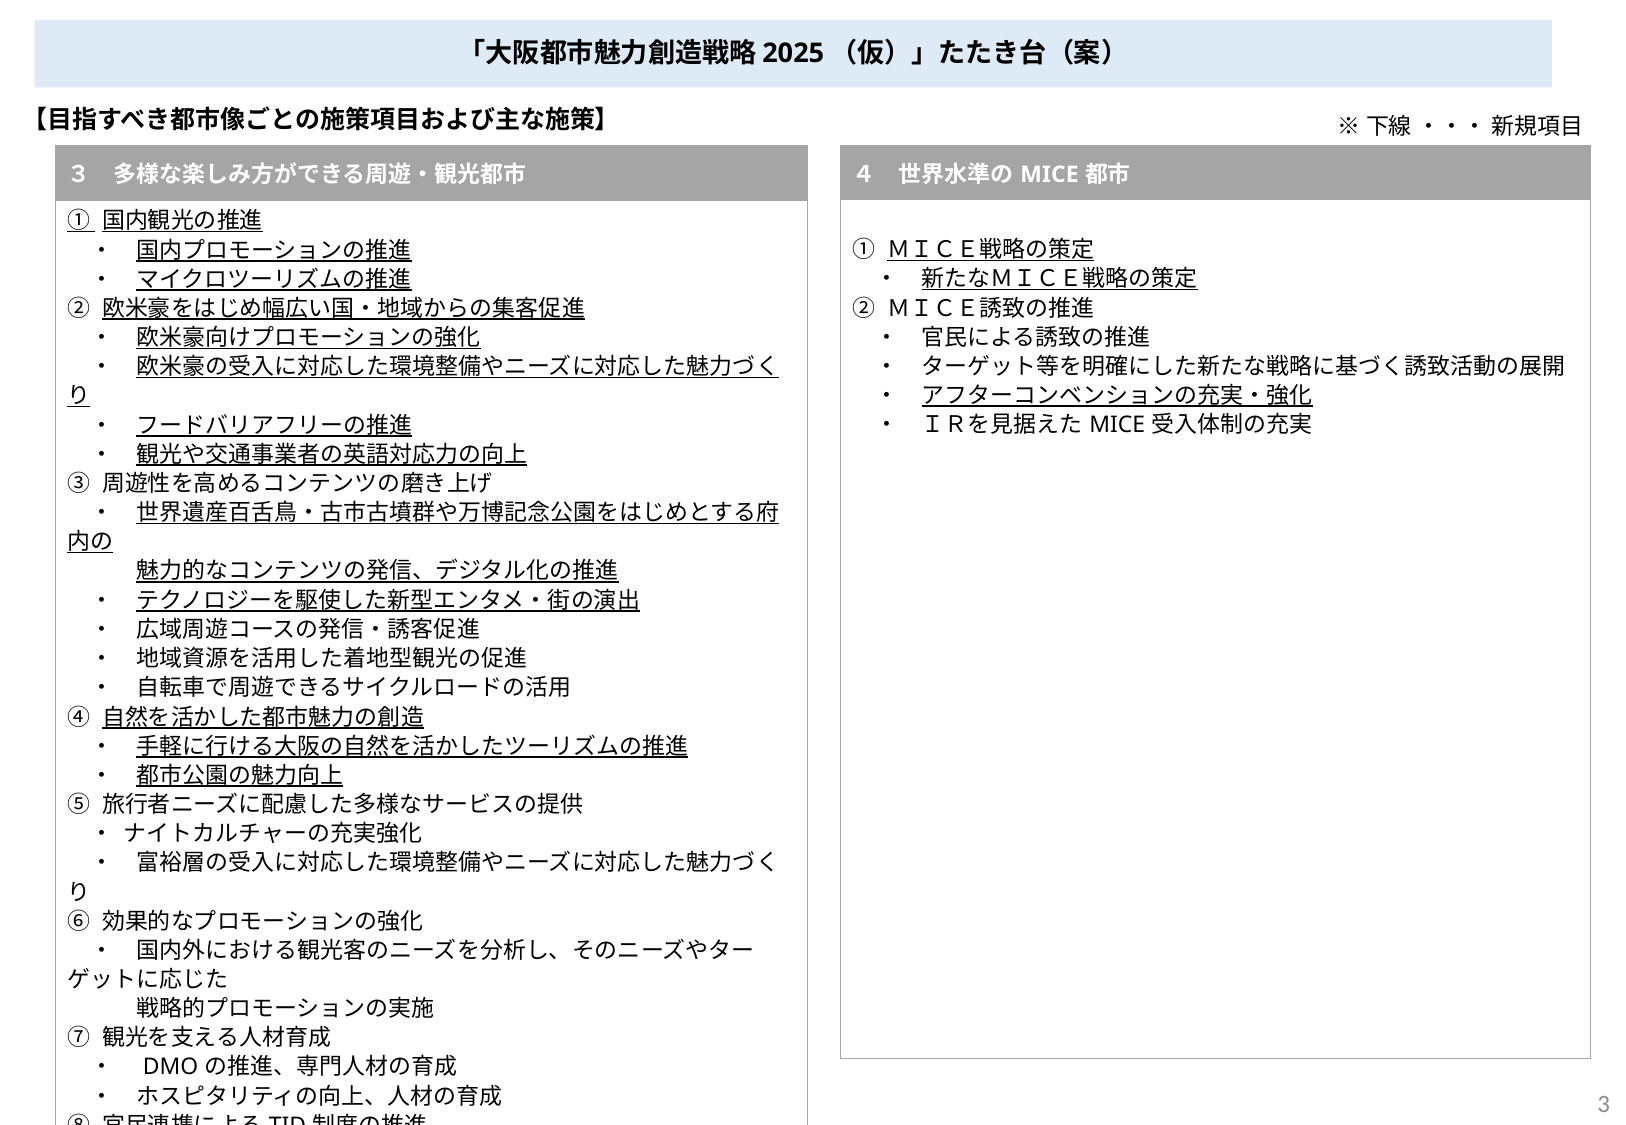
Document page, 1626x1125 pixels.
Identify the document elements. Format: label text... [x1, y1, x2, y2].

slide_number 3 [1259, 1072, 1625, 1125]
table_cell ① 国内観光の推進 ・ 国内プロモーションの推進 ・ マイクロツーリズムの推進 ② 欧米豪をはじめ幅広い国・地域からの集客促進 ・ 欧米豪向けプロモーションの強化 ・ 欧米豪の受入に対応した環境整備やニーズに対応した魅力づくり ・ フードバリアフリーの推進 ・ 観光や交通事業者の英語対応力の向上 ③ 周遊性を高めるコンテンツの磨き上げ ・ 世界遺産百舌鳥・古市古墳群や万博記念公園をはじめとする府内の 魅力的なコンテンツの発信、デジタル化の推進 ・ テクノロジーを駆使した新型エンタメ・街の演出 ・ 広域周遊コースの発信・誘客促進 ・ 地域資源を活用した着地型観光の促進 ・ 自転車で周遊できるサイクルロードの活用 ④ 自然を活かした都市魅力の創造 ・ 手軽に行ける大阪の自然を活かしたツーリズムの推進 ・ 都市公園の魅力向上 ⑤ 旅行者ニーズに配慮した多様なサービスの提供 ・ ナイトカルチャーの充実強化 ・ 富裕層の受入に対応した環境整備やニーズに対応した魅力づくり ⑥ 効果的なプロモーションの強化 ・ 国内外における観光客のニーズを分析し、そのニーズやターゲットに応じた 戦略的プロモーションの実施 ⑦ 観光を支える人材育成 ・ DMOの推進、専門人材の育成 ・ ホスピタリティの向上、人材の育成 ⑧ 官民連携によるTID制度の推進 ・ 官民連携によるTID制度の導入検討 [56, 201, 807, 1125]
table_header ３ 多様な楽しみ方ができる周遊・観光都市 [56, 146, 807, 200]
table_header ４ 世界水準のMICE都市 [841, 146, 1590, 199]
table_cell ① ＭＩＣＥ戦略の策定 ・ 新たなＭＩＣＥ戦略の策定 ② ＭＩＣＥ誘致の推進 ・ 官民による誘致の推進 ・ ターゲット等を明確にした新たな戦略に基づく誘致活動の展開 ・ アフターコンベンションの充実・強化 ・ ＩＲを見据えたMICE受入体制の充実 [841, 200, 1590, 1058]
text_box 【目指すべき都市像ごとの施策項目および主な施策】 [0, 86, 644, 149]
text_box 「大阪都市魅力創造戦略2025（仮）」たたき台（案） [34, 19, 1552, 88]
text_box ※下線 ・・・ 新規項目 [1300, 92, 1621, 155]
